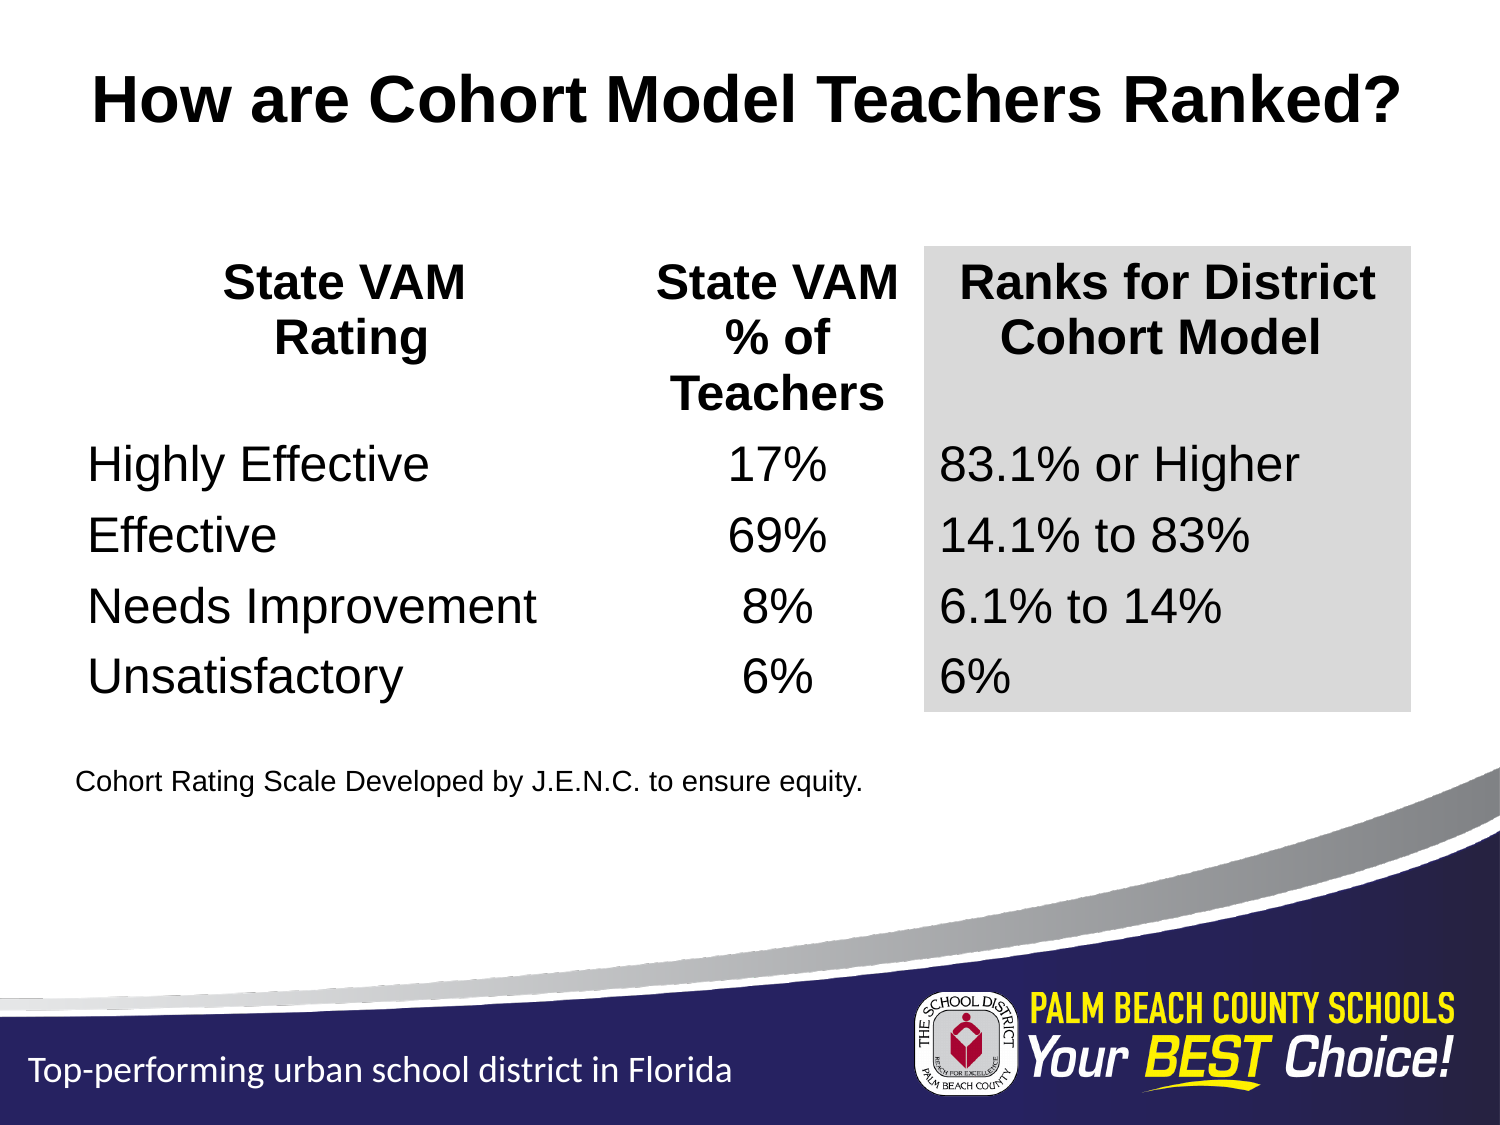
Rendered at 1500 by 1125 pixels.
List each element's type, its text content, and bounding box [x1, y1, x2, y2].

table_cell Highly Effective [72, 429, 631, 500]
table_header Ranks for District Cohort Model [924, 246, 1411, 429]
table_cell 6% [924, 641, 1411, 712]
text_box How are Cohort Model Teachers Ranked? [0, 48, 1500, 144]
table_cell 14.1% to 83% [924, 500, 1411, 570]
table_header State VAM % of Teachers [631, 246, 924, 429]
table_cell 6.1% to 14% [924, 570, 1411, 641]
text_box Cohort Rating Scale Developed by J.E.N.C. to ensure equity. [60, 754, 1041, 805]
picture [0, 747, 1500, 1125]
table_cell Unsatisfactory [72, 641, 631, 712]
table_cell Needs Improvement [72, 570, 631, 641]
table_cell 17% [631, 429, 924, 500]
table_cell 6% [631, 641, 924, 712]
table_cell 69% [631, 500, 924, 570]
table_cell 8% [631, 570, 924, 641]
table_cell 83.1% or Higher [924, 429, 1411, 500]
table_header State VAM Rating [72, 246, 631, 429]
table_cell Effective [72, 500, 631, 570]
